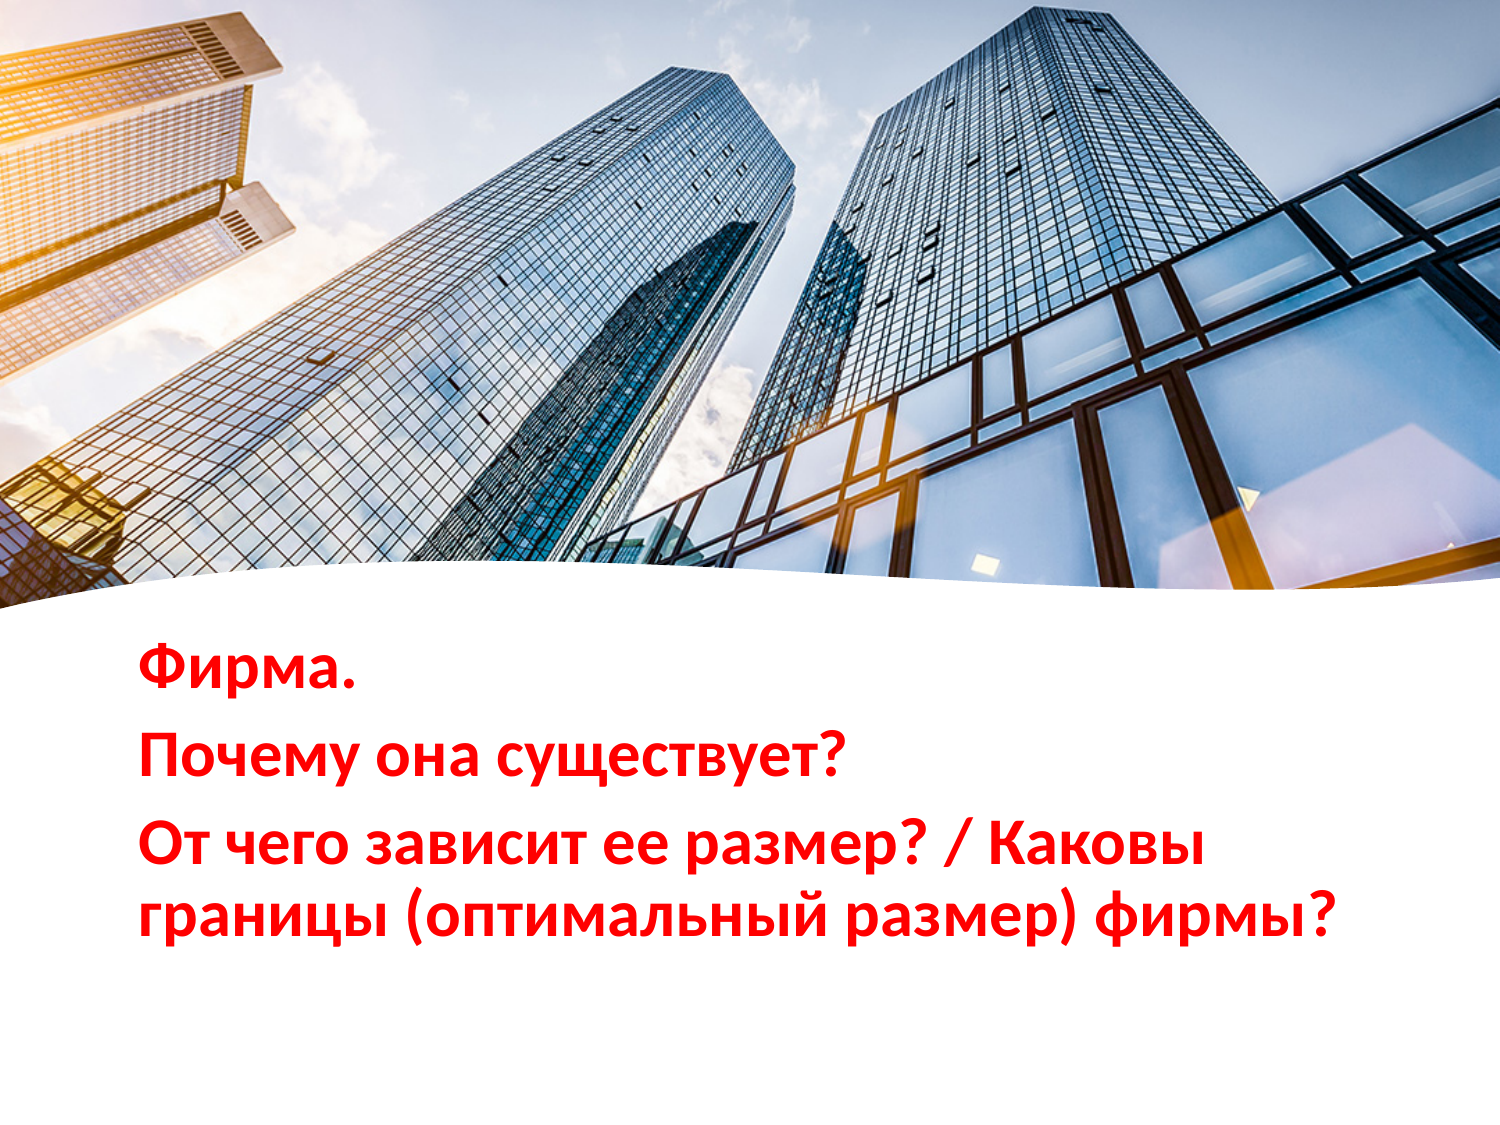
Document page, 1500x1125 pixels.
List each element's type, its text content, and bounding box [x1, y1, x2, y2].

picture [0, 0, 1500, 609]
list Фирма. Почему она существует? От чего зависит ее размер? / Каковы границы (оптимальный размер) фирмы? [123, 615, 1441, 1018]
